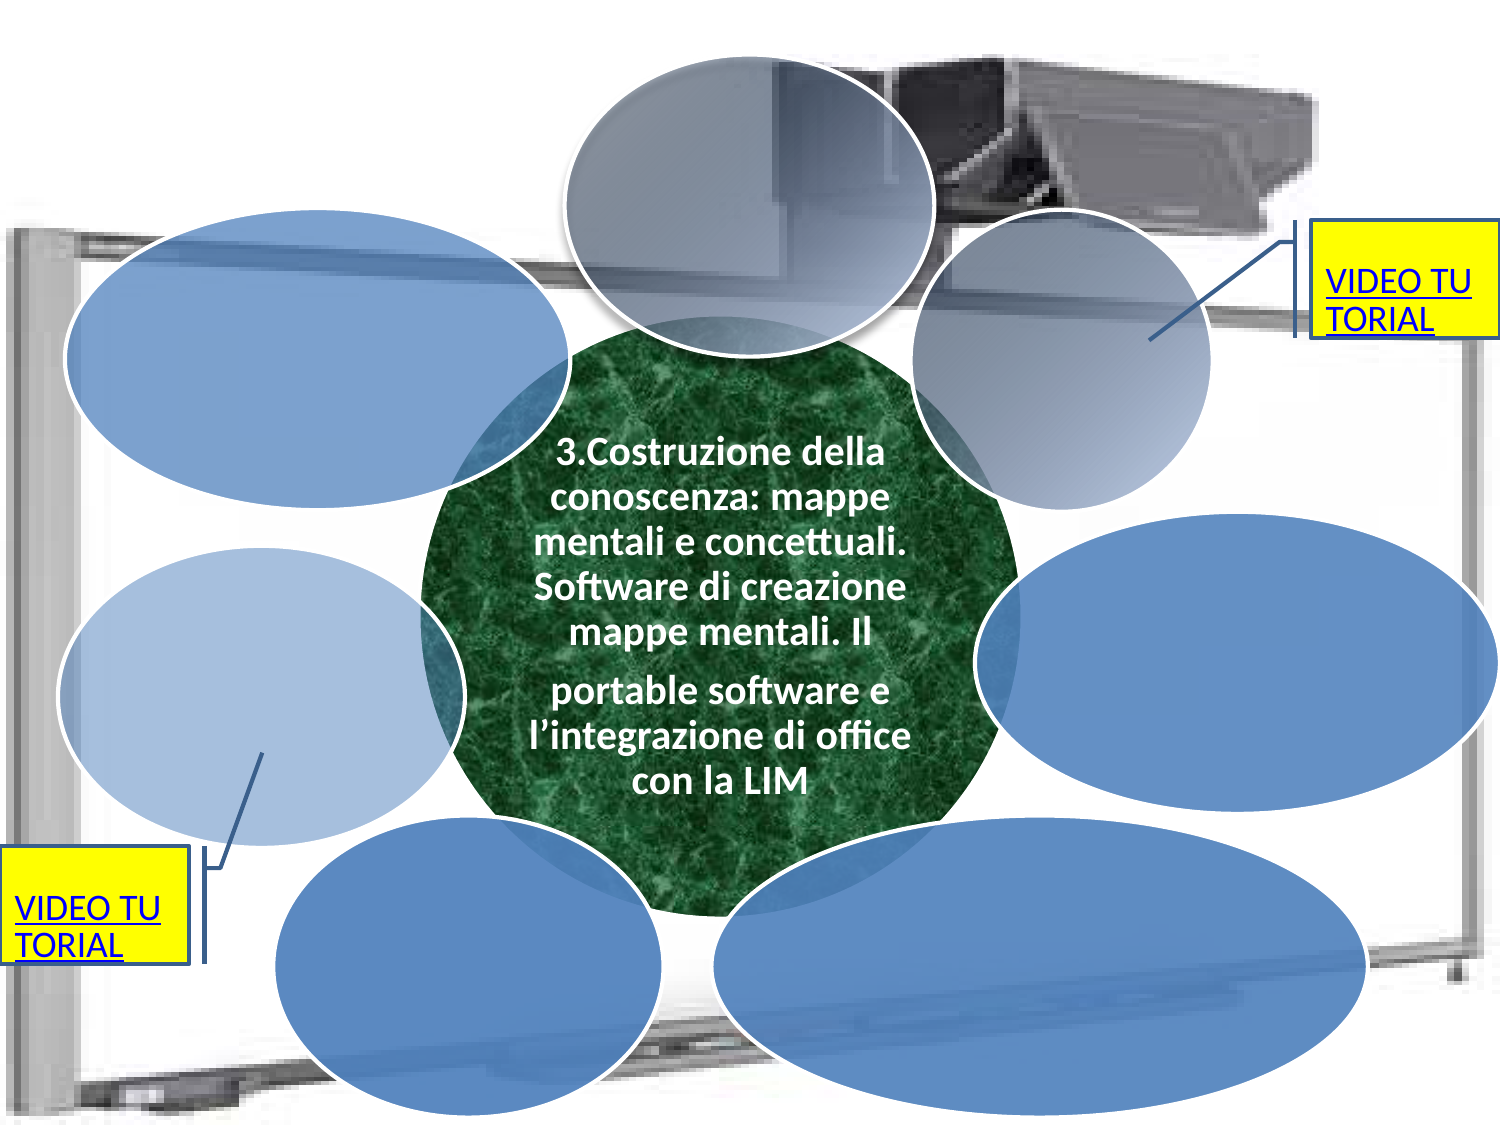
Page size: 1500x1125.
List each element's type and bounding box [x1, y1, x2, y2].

text_box [0, 54, 1500, 1125]
